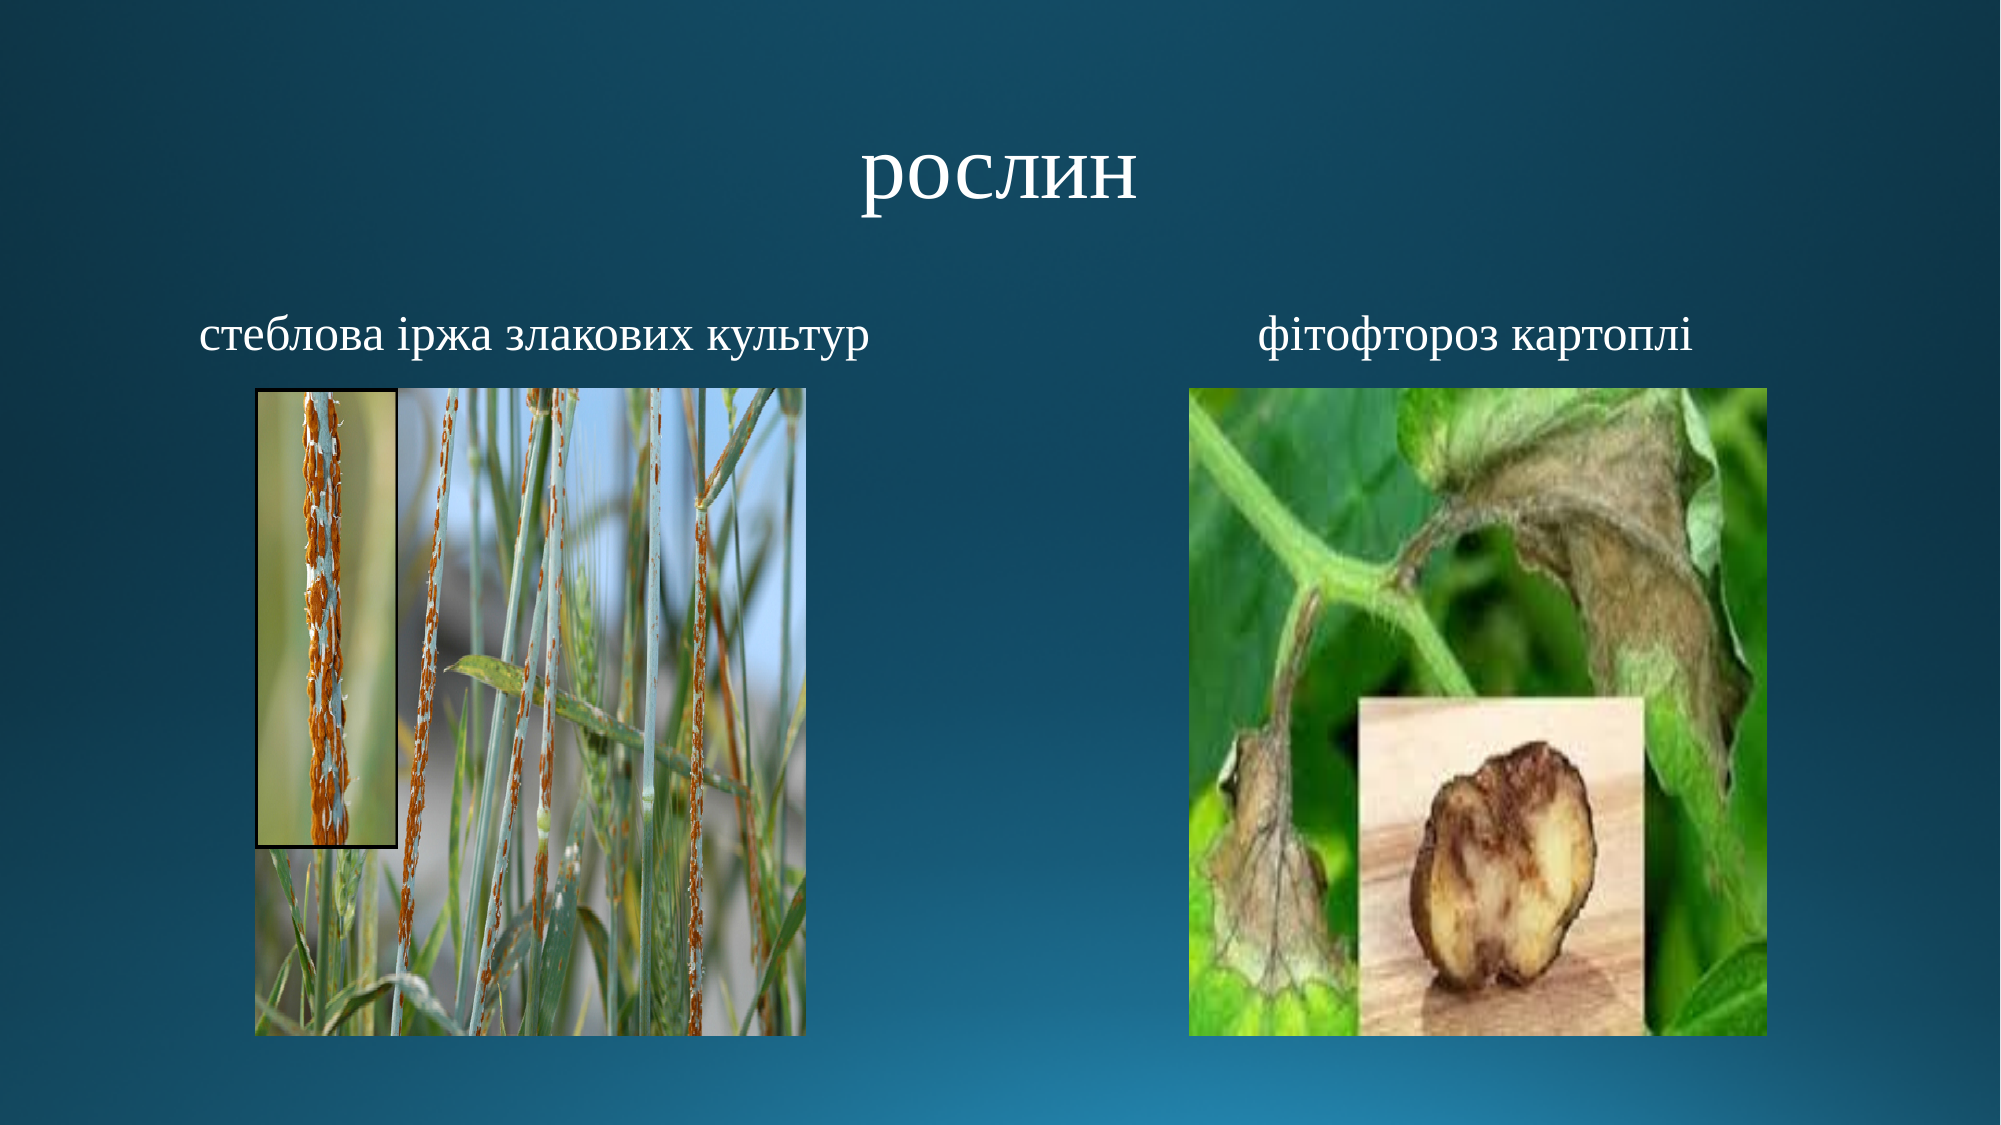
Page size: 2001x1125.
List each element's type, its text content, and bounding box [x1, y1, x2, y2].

picture [0, 0, 2001, 1125]
title рослин [137, 59, 1863, 278]
list стеблова іржа злакових культур фітофтороз картоплі [183, 299, 1863, 1014]
